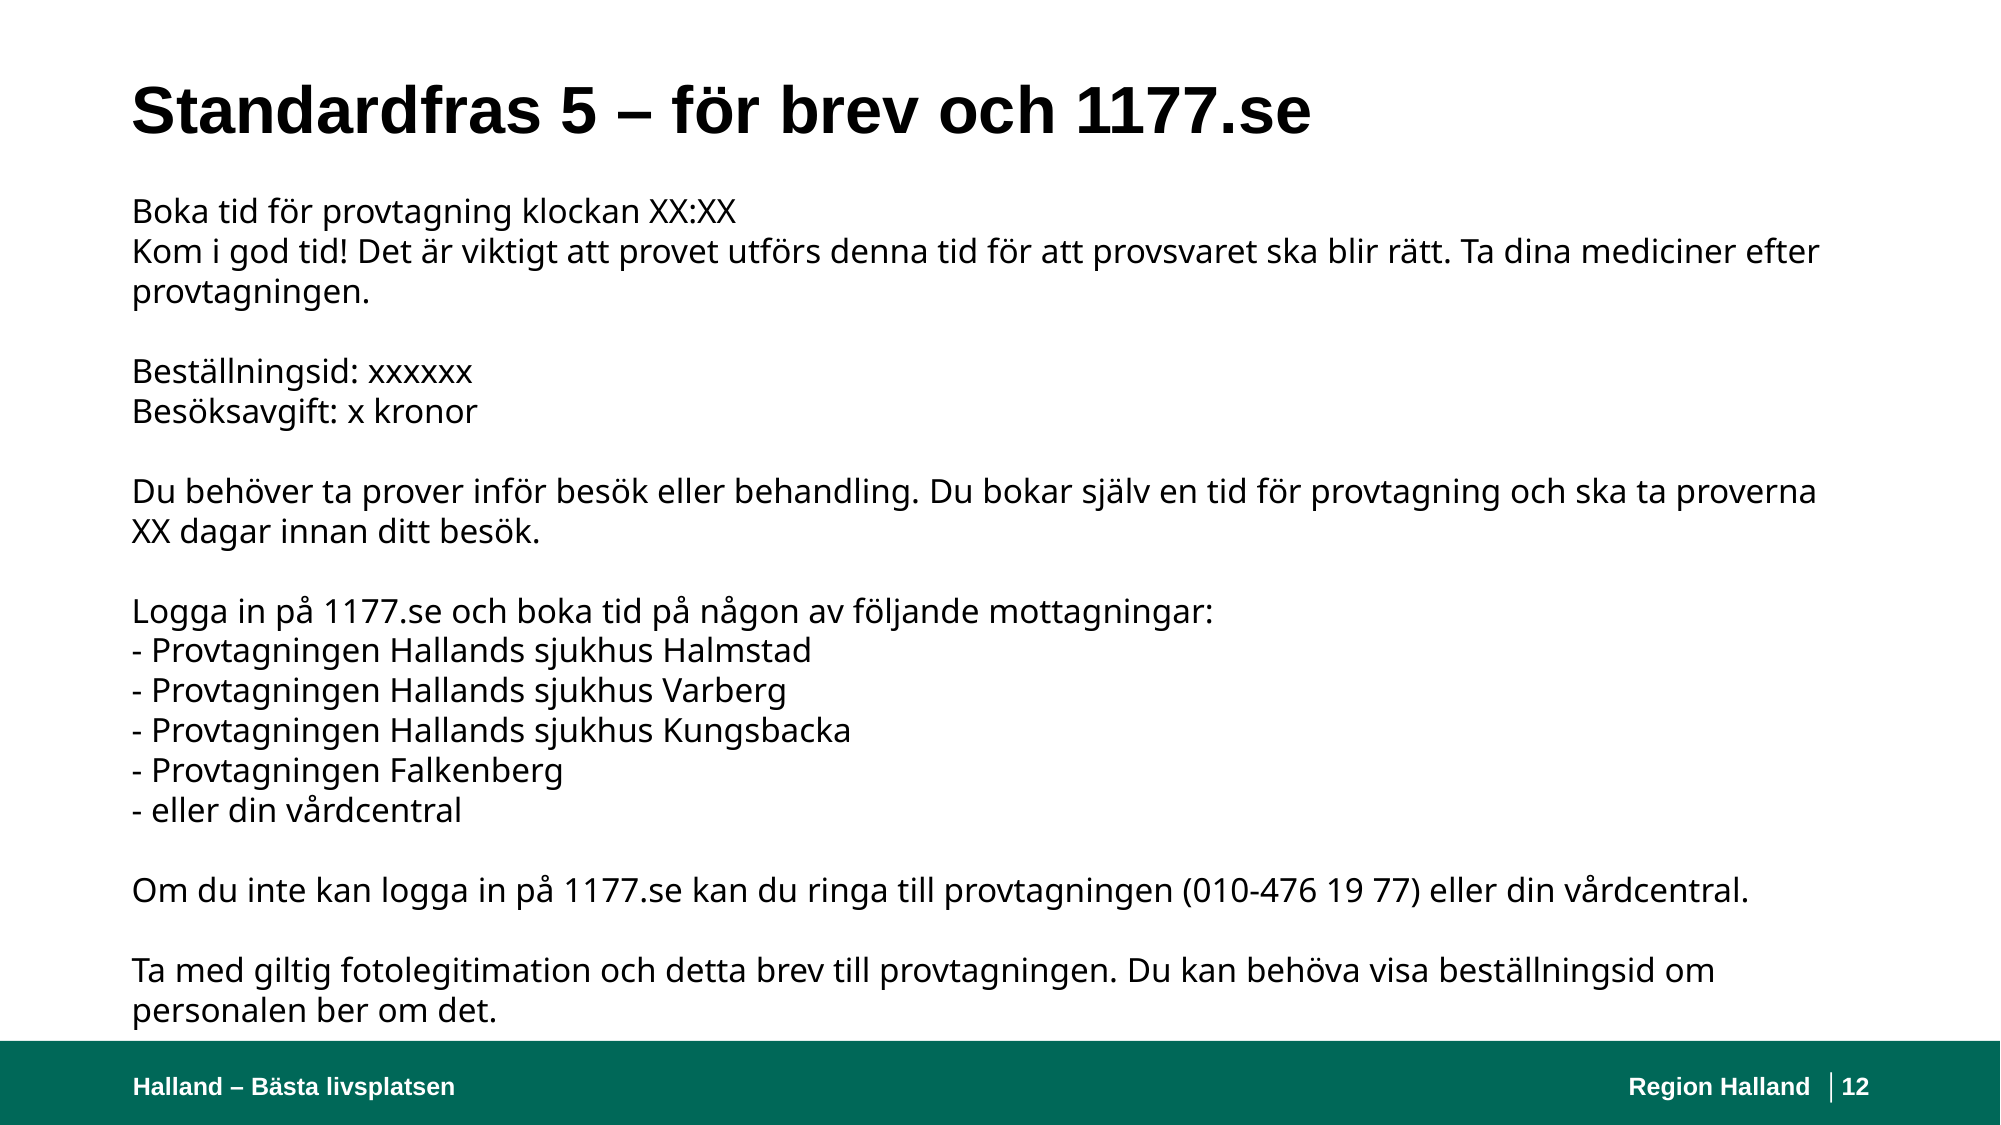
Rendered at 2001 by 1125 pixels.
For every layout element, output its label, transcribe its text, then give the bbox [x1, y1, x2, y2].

list Boka tid för provtagning klockan XX:XX Kom i god tid! Det är viktigt att provet utförs denna tid för att provsvaret ska blir rätt. Ta dina mediciner efter provtagningen. Beställningsid: xxxxxx Besöksavgift: x kronor Du behöver ta prover inför besök eller behandling. Du bokar själv en tid för provtagning och ska ta proverna XX dagar innan ditt besök. Logga in på 1177.se och boka tid på någon av följande mottagningar: - Provtagningen Hallands sjukhus Halmstad - Provtagningen Hallands sjukhus Varberg - Provtagningen Hallands sjukhus Kungsbacka - Provtagningen Falkenberg - eller din vårdcentral Om du inte kan logga in på 1177.se kan du ringa till provtagningen (010-476 19 77) eller din vårdcentral. Ta med giltig fotolegitimation och detta brev till provtagningen. Du kan behöva visa beställningsid om personalen ber om det. [131, 190, 1869, 980]
title Standardfras 5 – för brev och 1177.se [131, 54, 1869, 169]
footer Halland – Bästa livsplatsen [132, 1058, 808, 1112]
slide_number Region Halland │ [1604, 1058, 1841, 1112]
slide_number 12 [1841, 1058, 1878, 1112]
